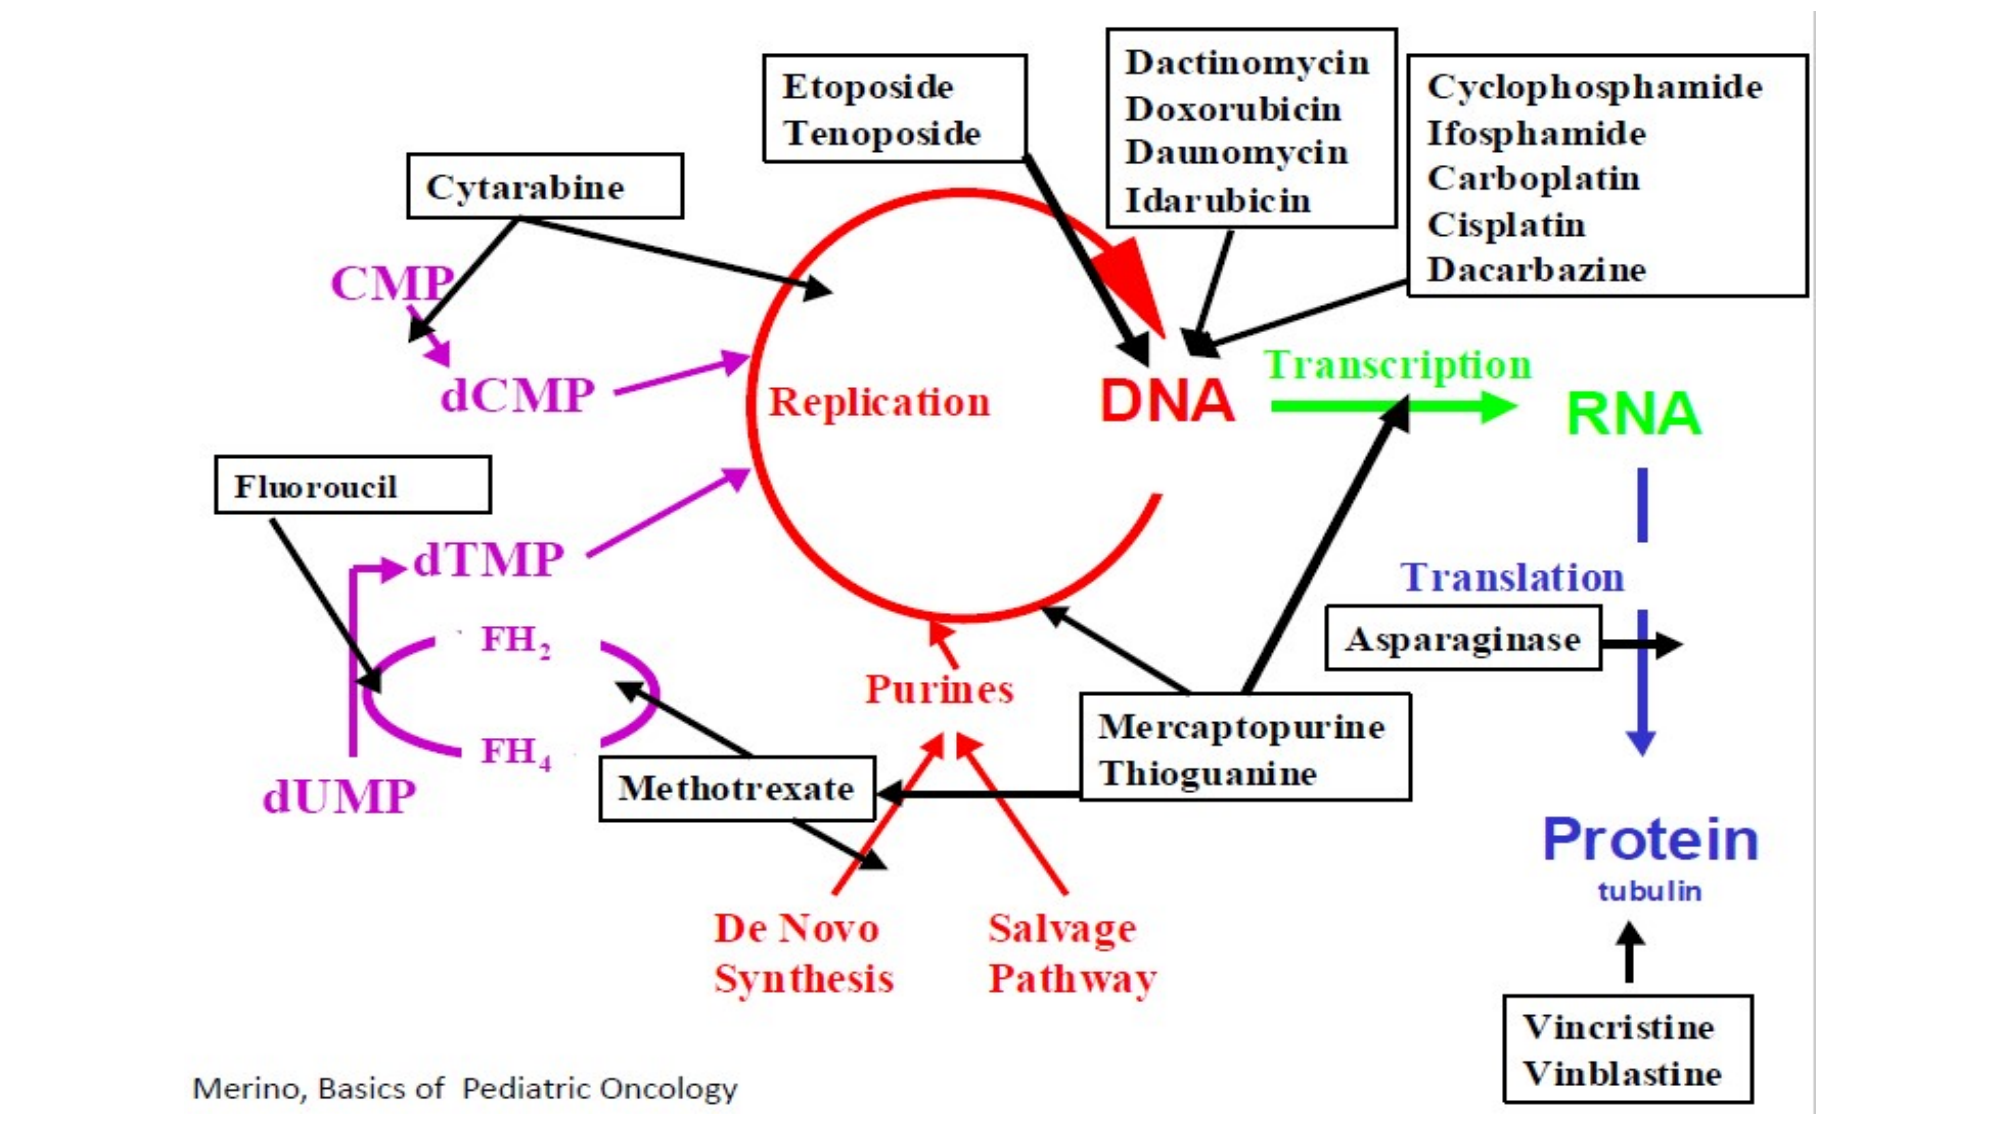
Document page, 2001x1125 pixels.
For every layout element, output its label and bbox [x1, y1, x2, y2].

picture [184, 11, 1816, 1114]
